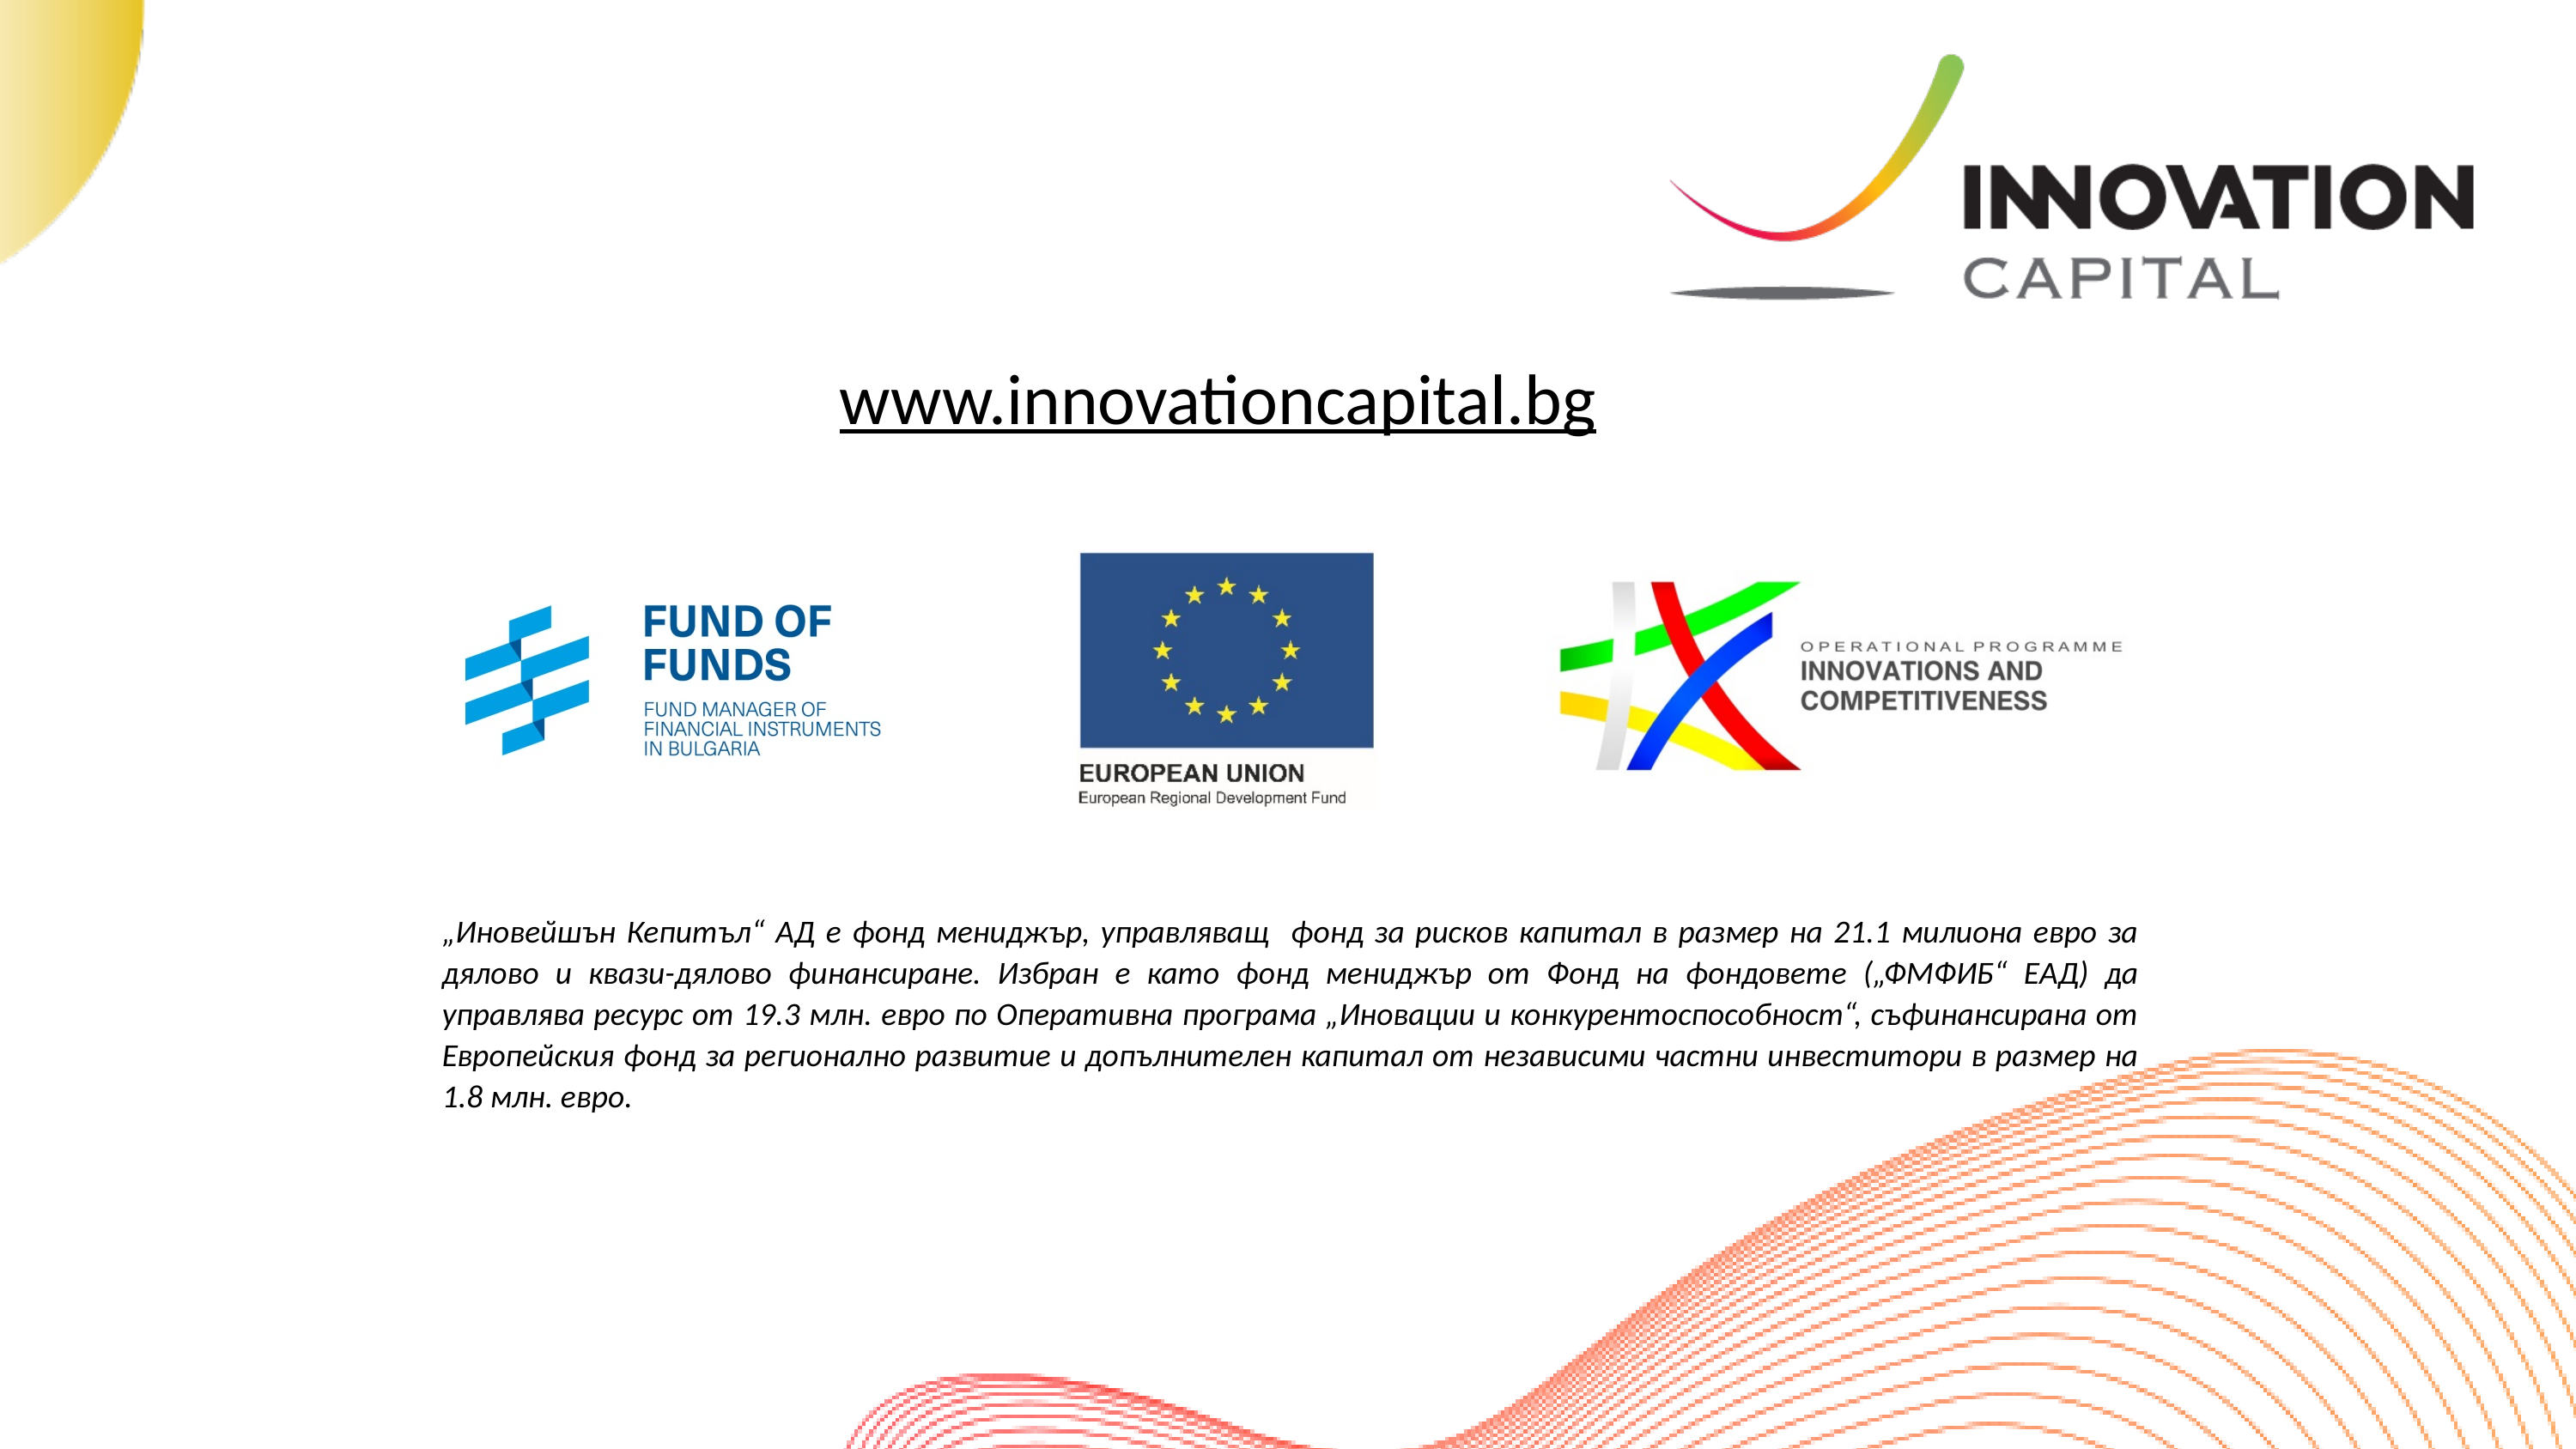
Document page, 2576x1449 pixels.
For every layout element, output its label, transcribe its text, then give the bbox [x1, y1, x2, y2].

picture [1075, 549, 1377, 810]
picture [829, 1045, 2576, 1449]
picture [1514, 540, 2154, 803]
picture [410, 549, 938, 810]
picture [0, 0, 234, 312]
text_box „Иновейшън Кепитъл“ АД е фонд мениджър, управляващ фонд за рисков капитал в размер на 21.1 милиона евро за дялово и квази-дялово финансиране. Избран е като фонд мениджър от Фонд на фондовете („ФМФИБ“ ЕАД) да управлява ресурс от 19.3 млн. евро по Оперативна програма „Иновации и конкурентоспособност“, съфинансирана от Европейския фонд за регионално развитие и допълнителен капитал от независими частни инвеститори в размер на 1.8 млн. евро. [428, 901, 2153, 1121]
text_box www.innovationcapital.bg [364, 340, 2088, 446]
picture [1609, 0, 2530, 349]
